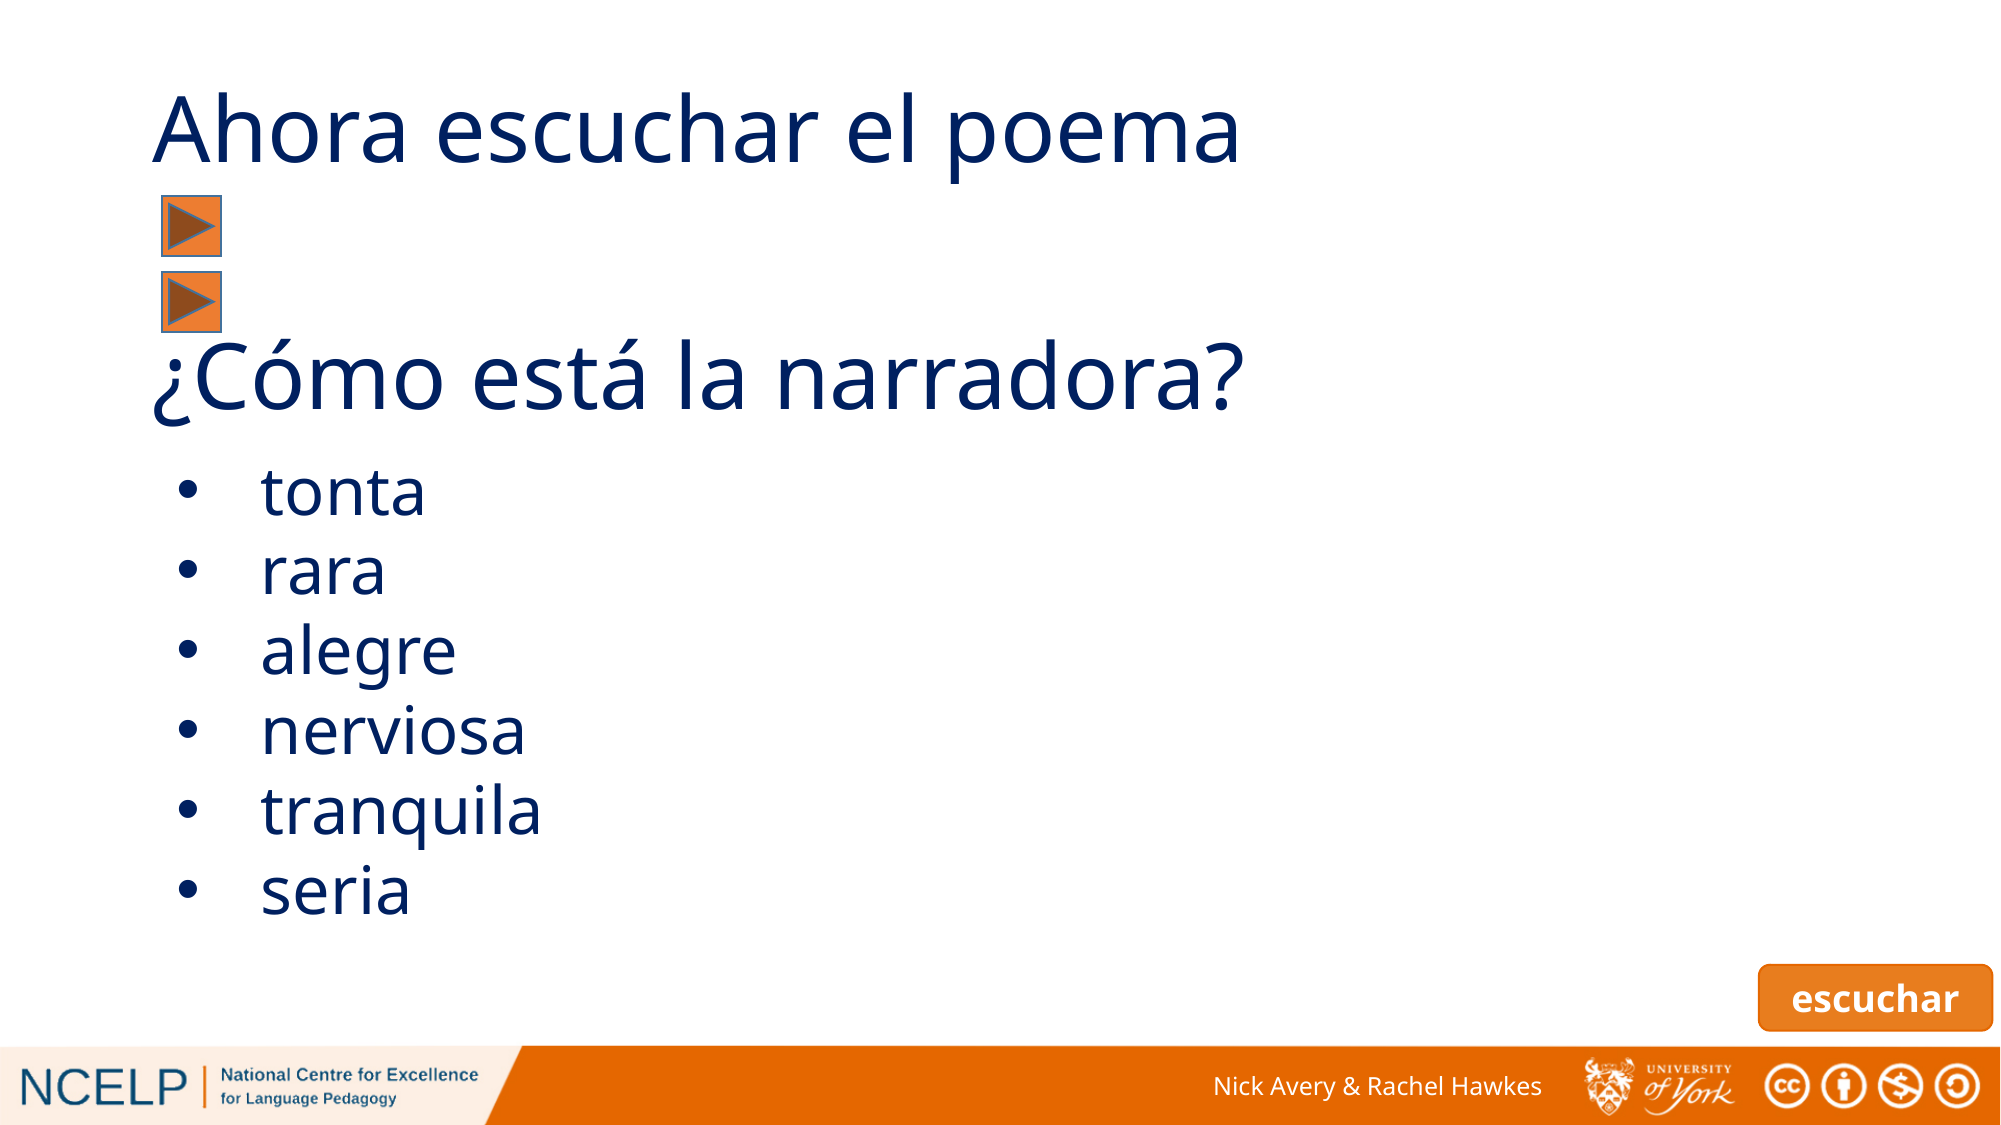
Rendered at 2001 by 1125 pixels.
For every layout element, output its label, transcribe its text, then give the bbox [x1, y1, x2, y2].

text_box tonta rara alegre nerviosa tranquila seria [161, 440, 969, 936]
picture [0, 0, 2001, 1125]
text_box Nick Avery & Rachel Hawkes [1198, 1062, 1718, 1108]
title Ahora escuchar el poema [137, 23, 1863, 242]
text_box ¿Cómo está la narradora? [137, 271, 1863, 489]
text_box [161, 195, 222, 257]
text_box escuchar [1757, 963, 1994, 1032]
text_box [161, 271, 222, 333]
